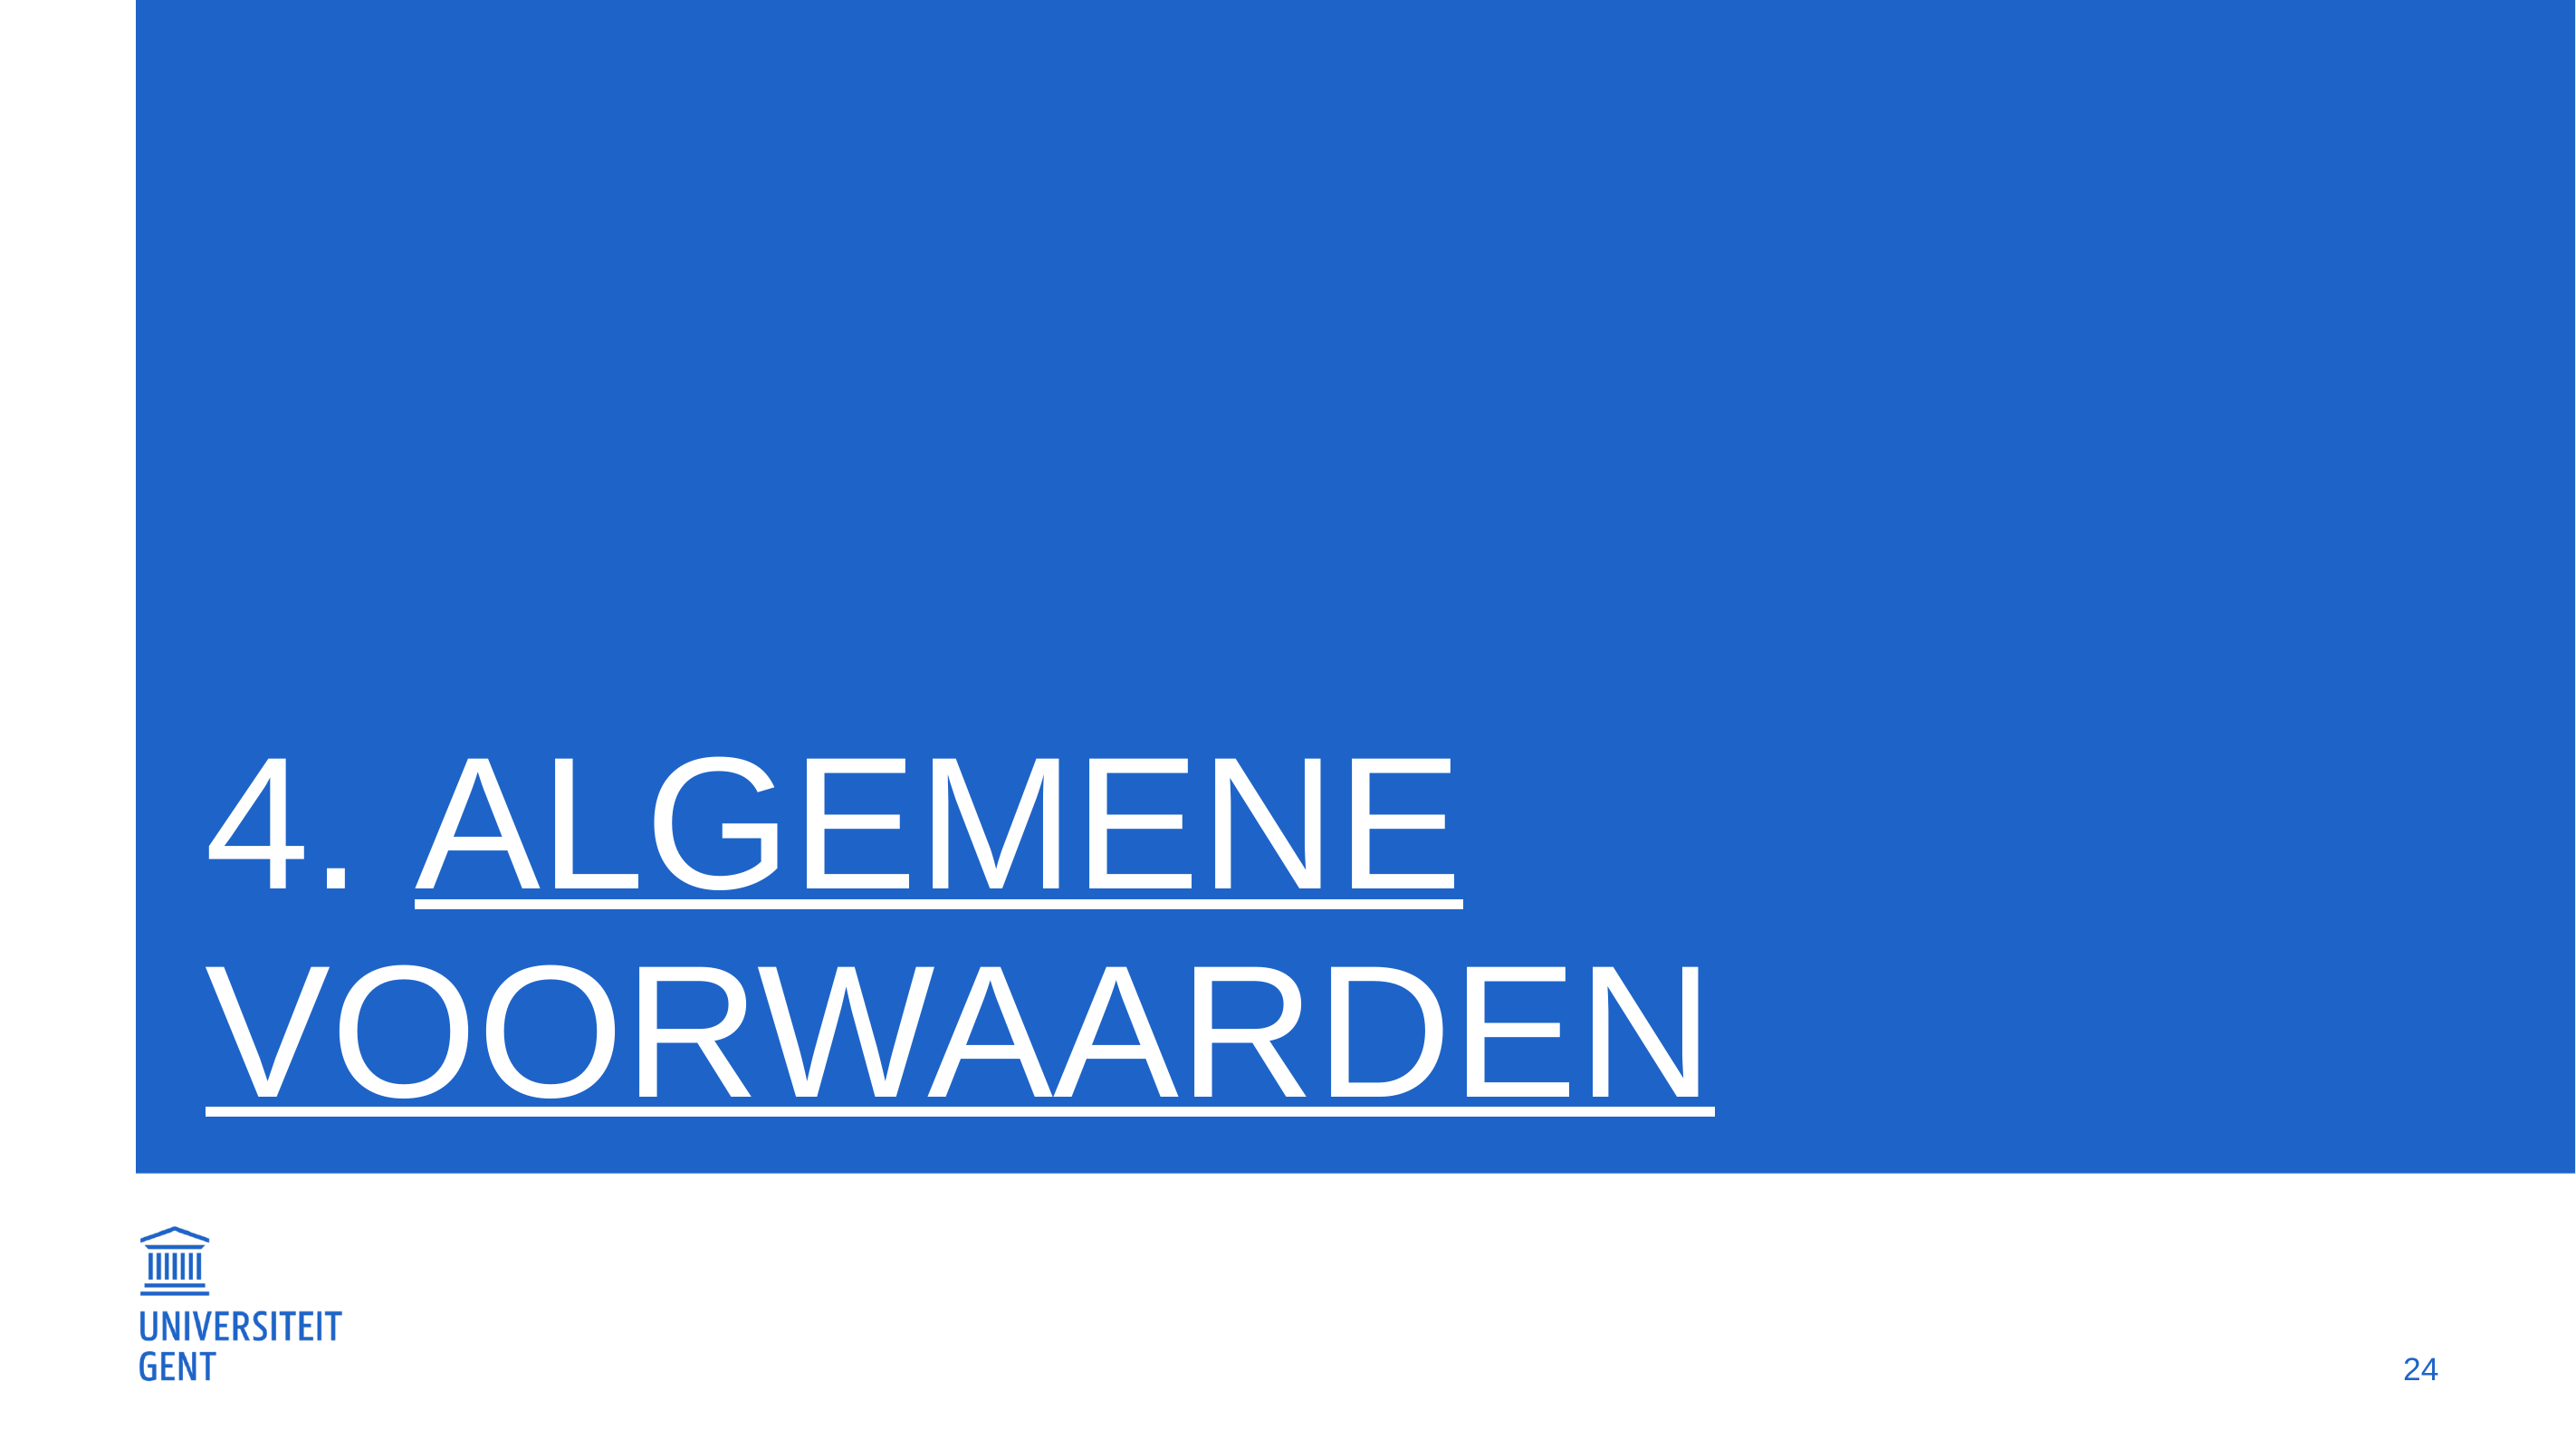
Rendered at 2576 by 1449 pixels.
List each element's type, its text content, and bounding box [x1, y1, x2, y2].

slide_number 24 [2315, 1329, 2453, 1407]
picture [72, 1174, 415, 1449]
title 4. Algemene voorwaarden [191, 482, 2447, 1142]
